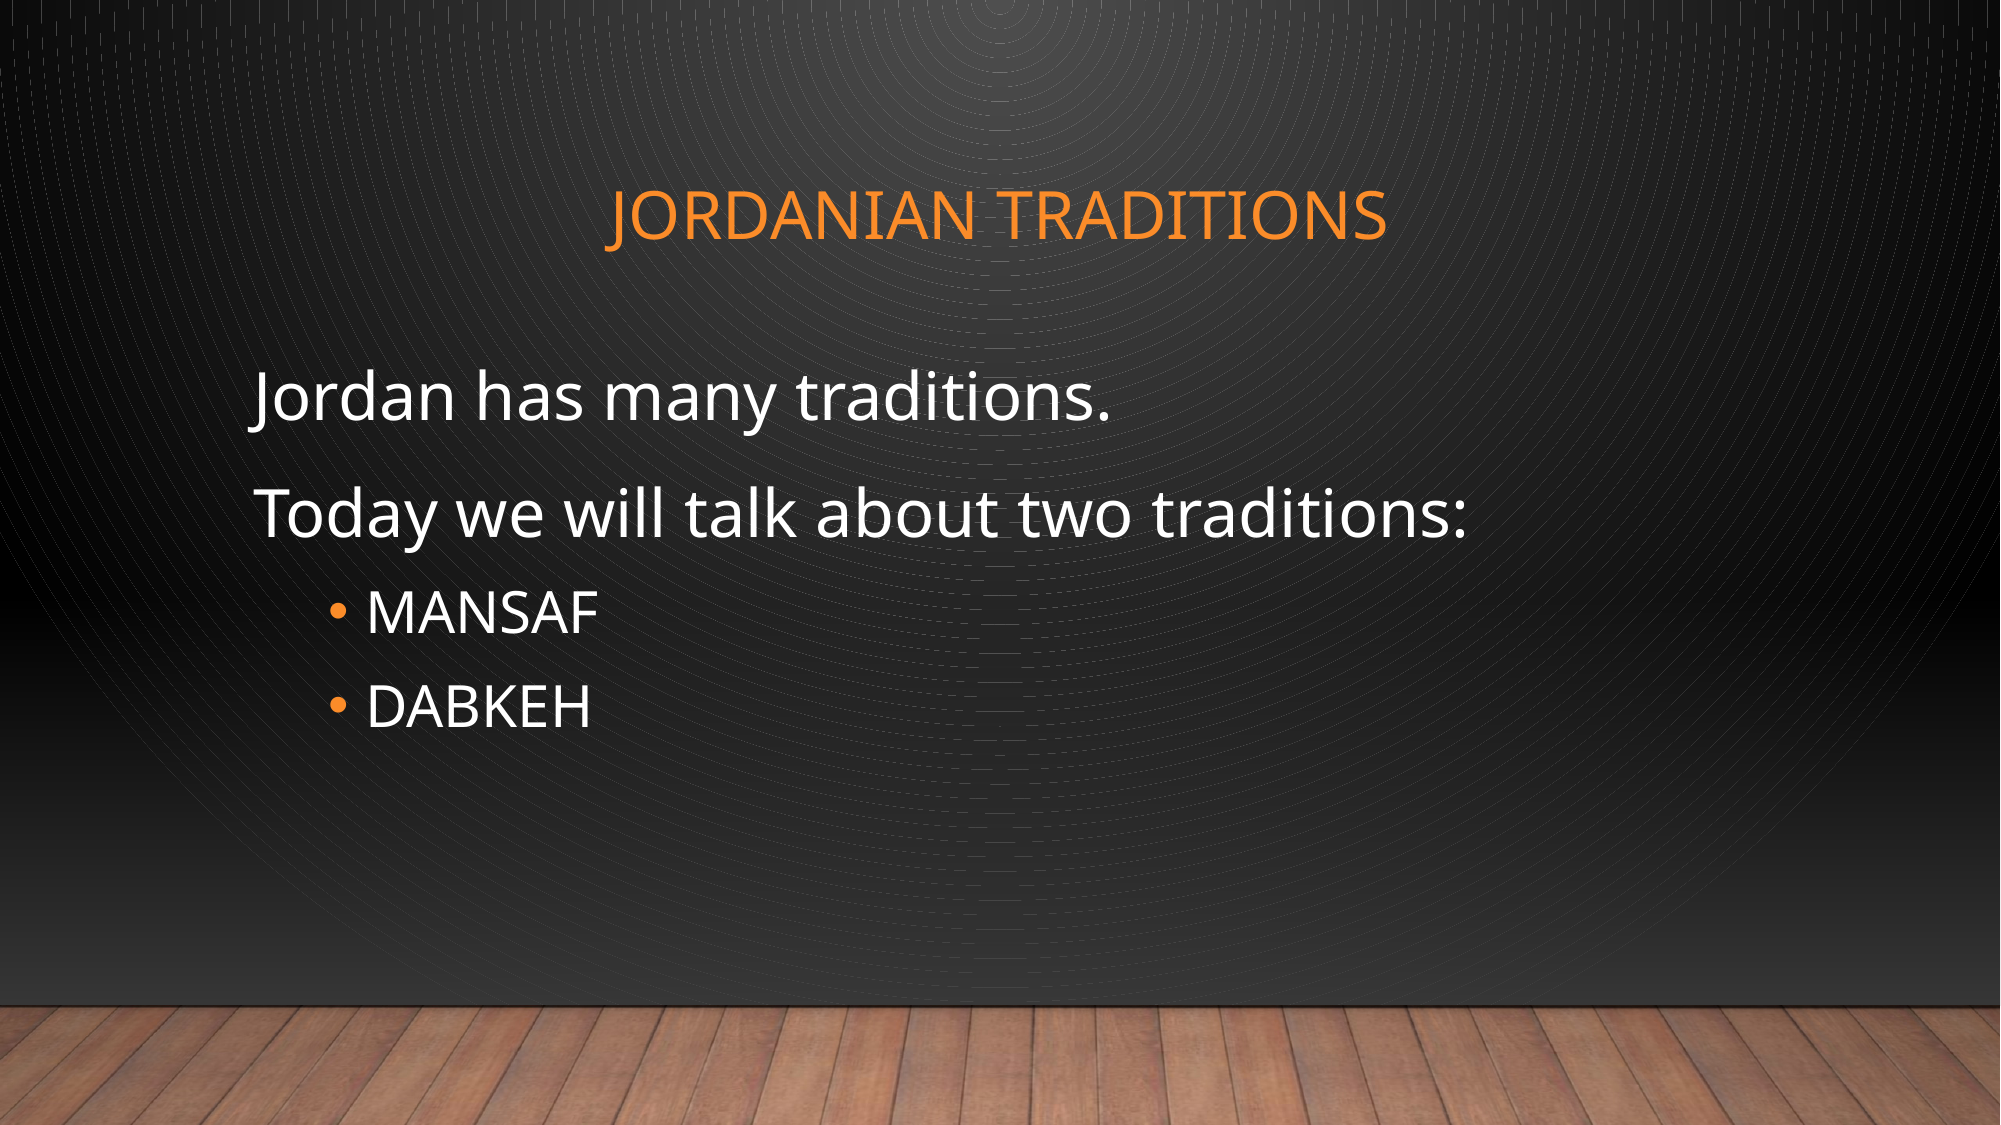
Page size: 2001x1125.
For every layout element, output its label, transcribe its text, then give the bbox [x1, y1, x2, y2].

title Jordanian Traditions [238, 131, 1763, 305]
picture [0, 1005, 2000, 1125]
list Jordan has many traditions. Today we will talk about two traditions: MANSAF DABKEH [238, 330, 1763, 897]
